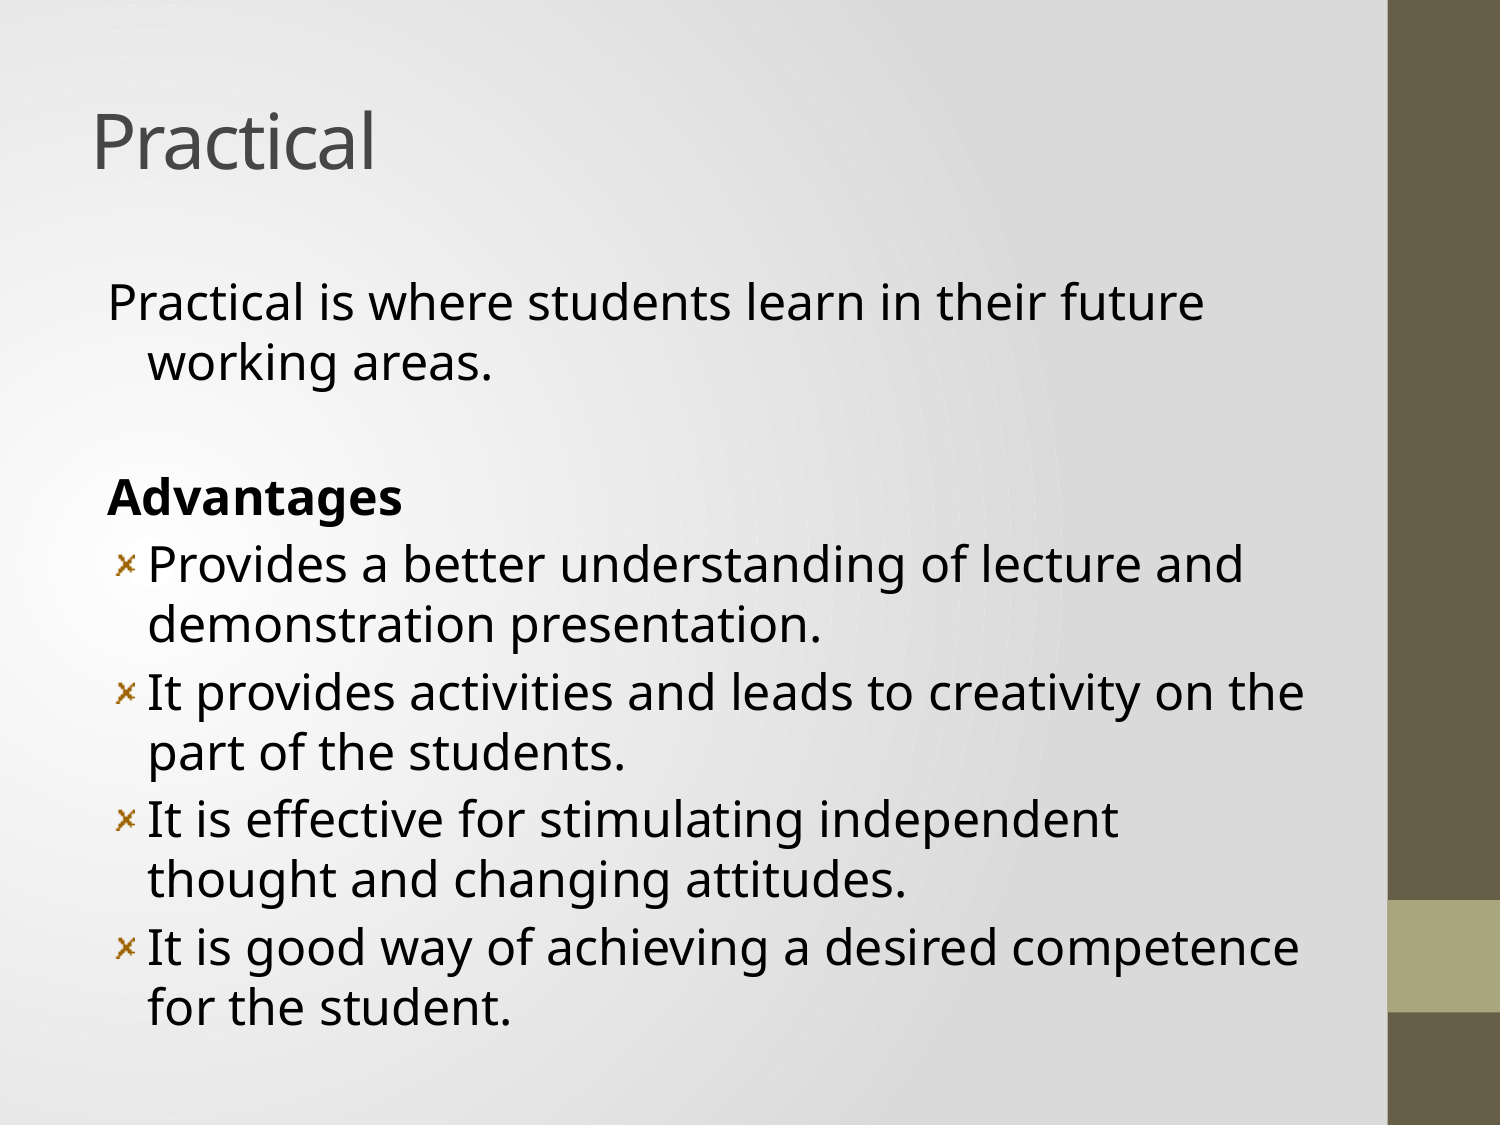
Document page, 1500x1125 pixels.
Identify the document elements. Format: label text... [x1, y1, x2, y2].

picture [107, 676, 135, 704]
picture [107, 548, 135, 576]
picture [107, 803, 135, 831]
list Practical is where students learn in their future working areas. Advantages Provides a better understanding of lecture and demonstration presentation. It provides activities and leads to creativity on the part of the students. It is effective for stimulating independent thought and changing attitudes. It is good way of achieving a desired competence for the student. [75, 262, 1325, 1050]
title Practical [75, 45, 1325, 233]
picture [107, 931, 135, 959]
